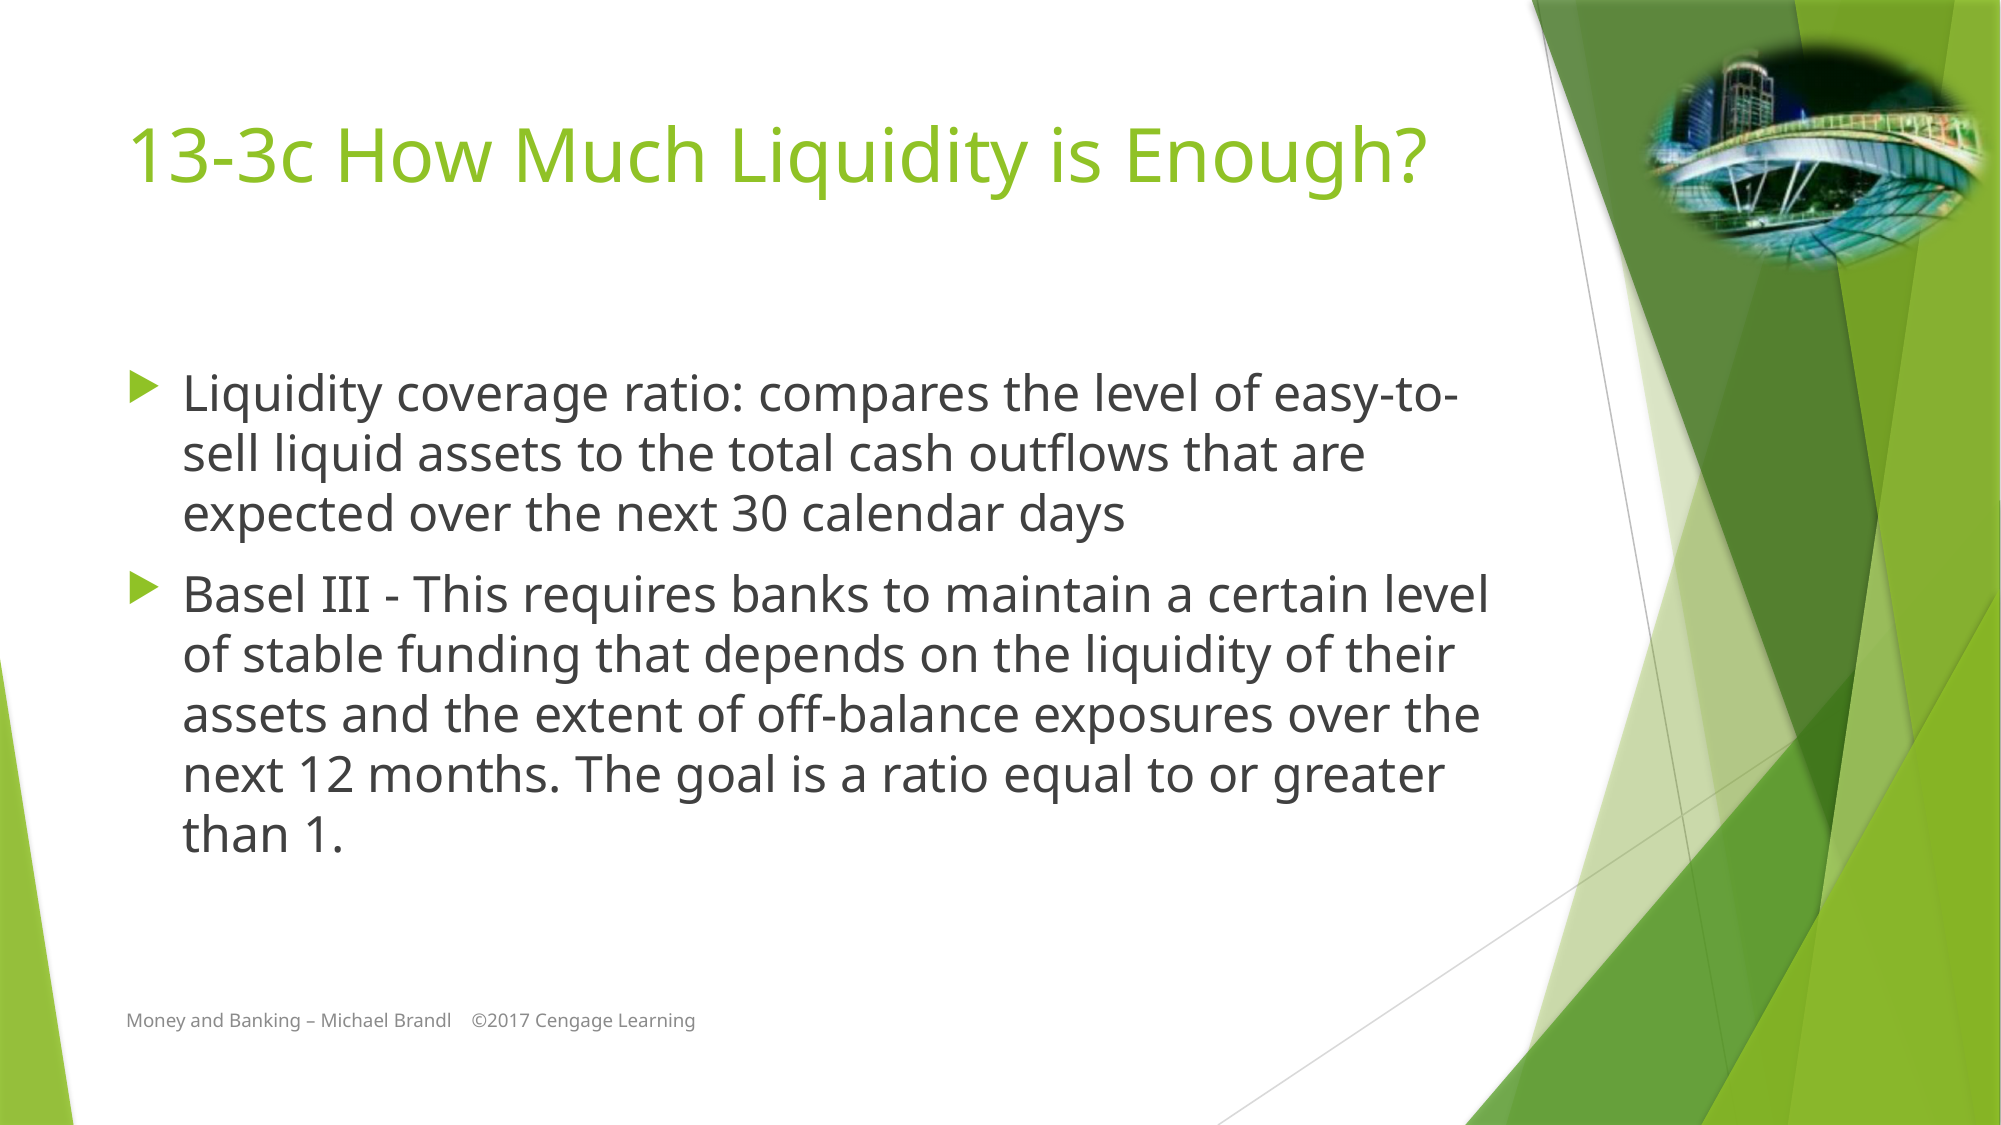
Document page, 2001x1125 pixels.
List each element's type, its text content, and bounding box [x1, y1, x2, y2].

title 13-3c How Much Liquidity is Enough? [111, 99, 1522, 317]
footer Money and Banking – Michael Brandl ©2017 Cengage Learning [111, 991, 1145, 1051]
picture [1631, 26, 2000, 280]
list Liquidity coverage ratio: compares the level of easy-to-sell liquid assets to the total cash outflows that are expected over the next 30 calendar days Basel III - This requires banks to maintain a certain level of stable funding that depends on the liquidity of their assets and the extent of off-balance exposures over the next 12 months. The goal is a ratio equal to or greater than 1. [111, 354, 1522, 992]
